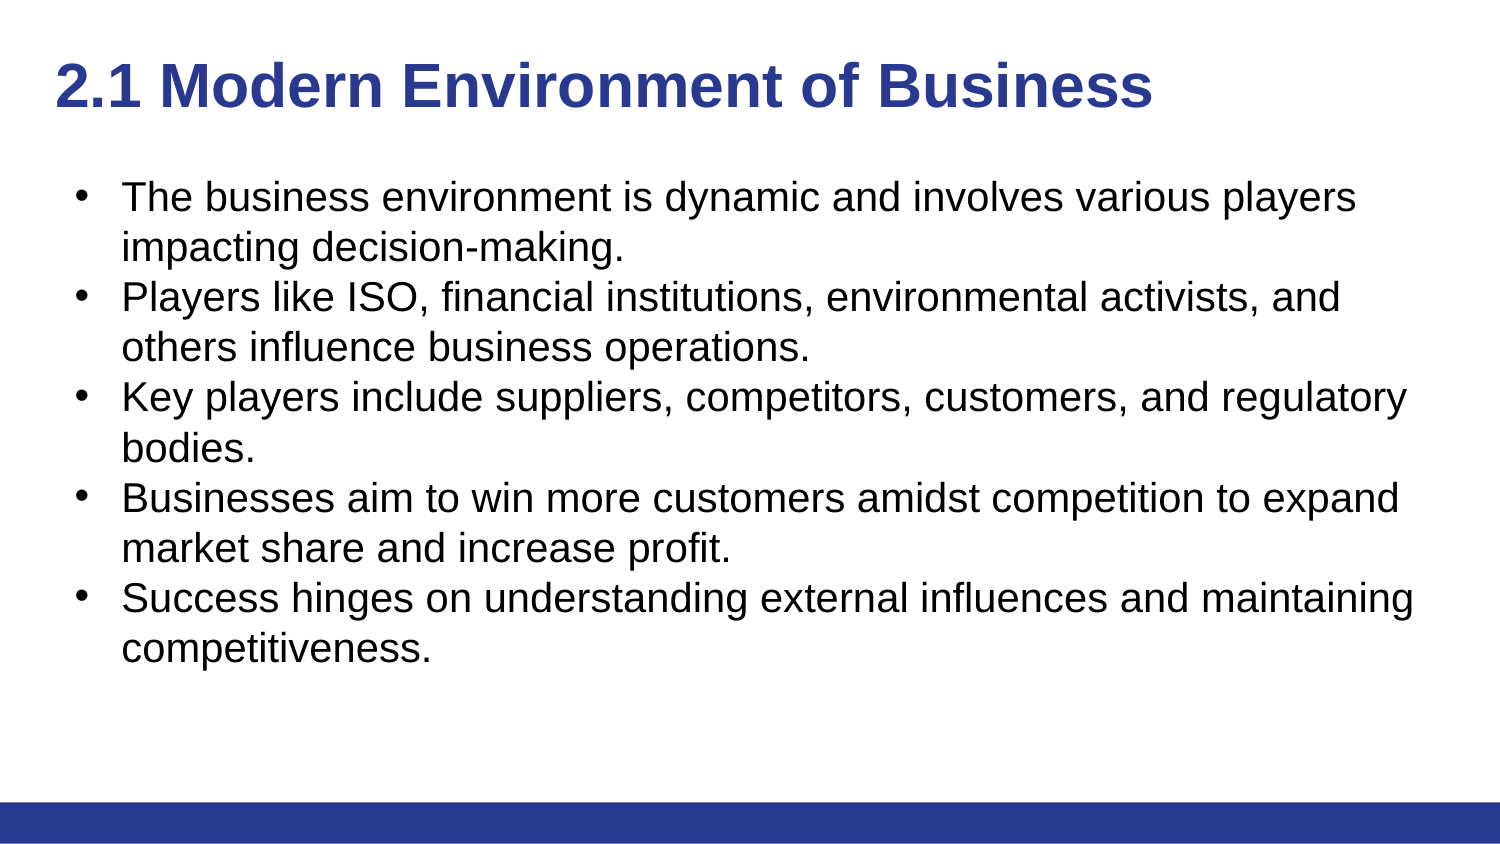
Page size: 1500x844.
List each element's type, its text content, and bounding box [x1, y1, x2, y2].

text_box The business environment is dynamic and involves various players impacting decision-making. Players like ISO, financial institutions, environmental activists, and others influence business operations. Key players include suppliers, competitors, customers, and regulatory bodies. Businesses aim to win more customers amidst competition to expand market share and increase profit. Success hinges on understanding external influences and maintaining competitiveness. [59, 162, 1440, 678]
title 2.1 Modern Environment of Business [40, 29, 1421, 163]
